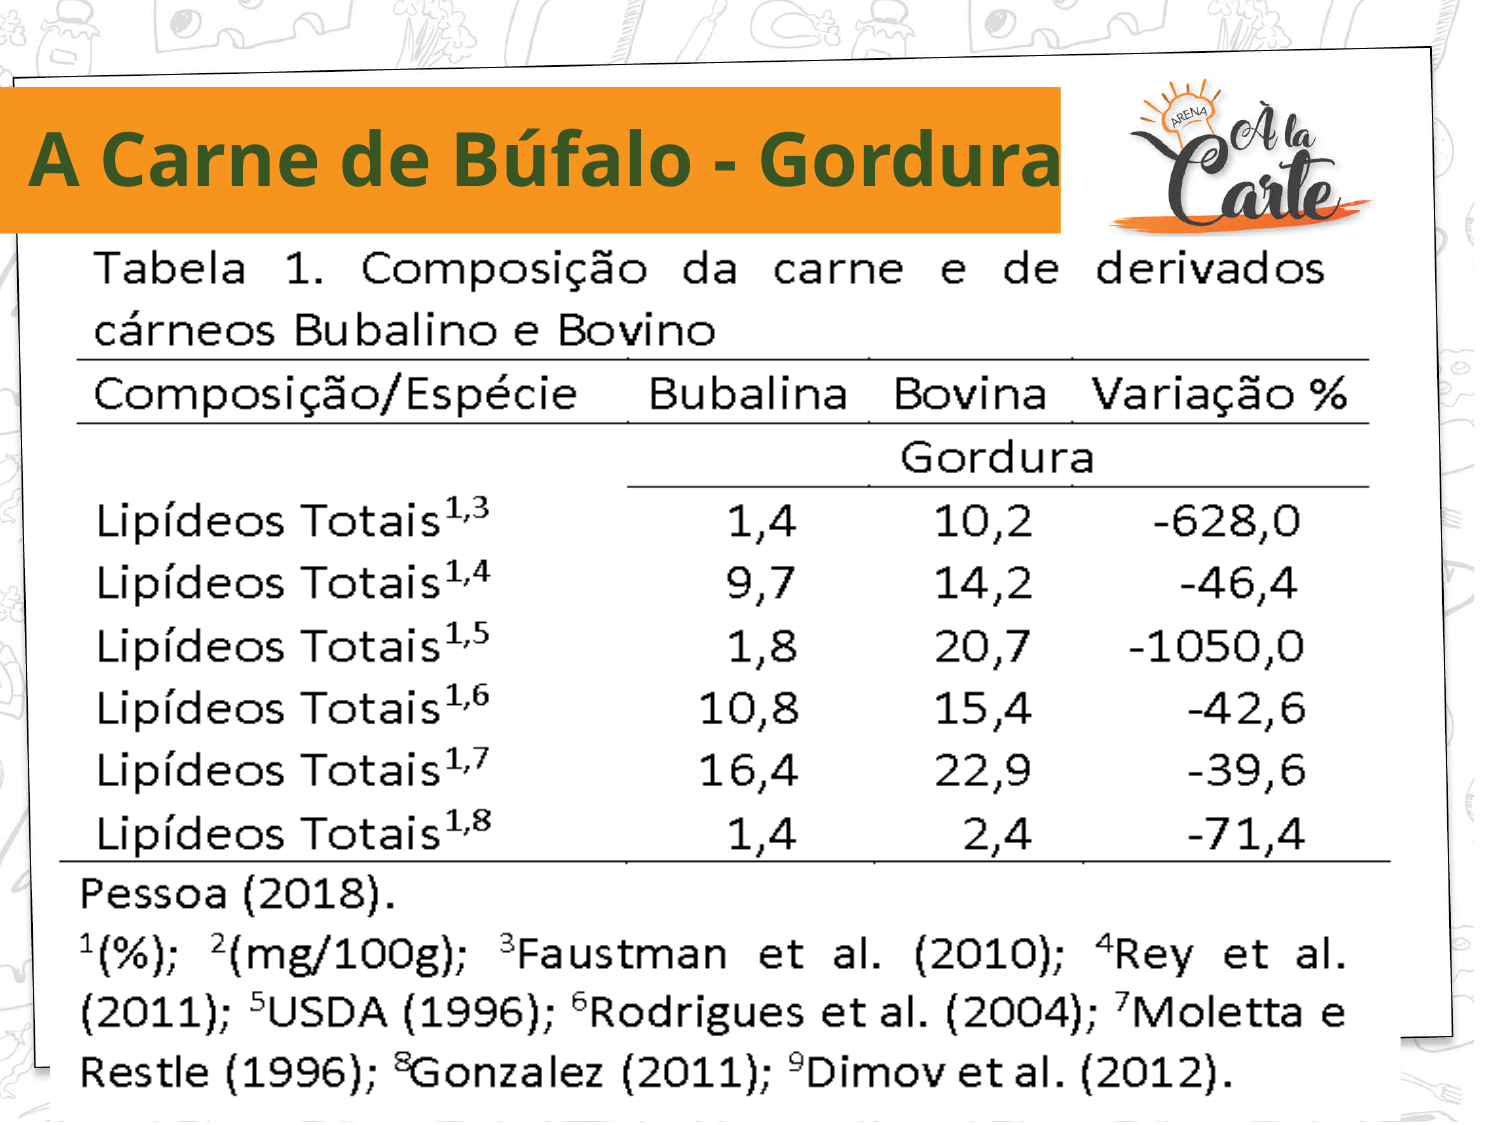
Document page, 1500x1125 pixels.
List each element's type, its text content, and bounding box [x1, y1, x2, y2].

picture [0, 0, 1475, 1122]
title A Carne de Búfalo - Gordura [13, 53, 1180, 272]
